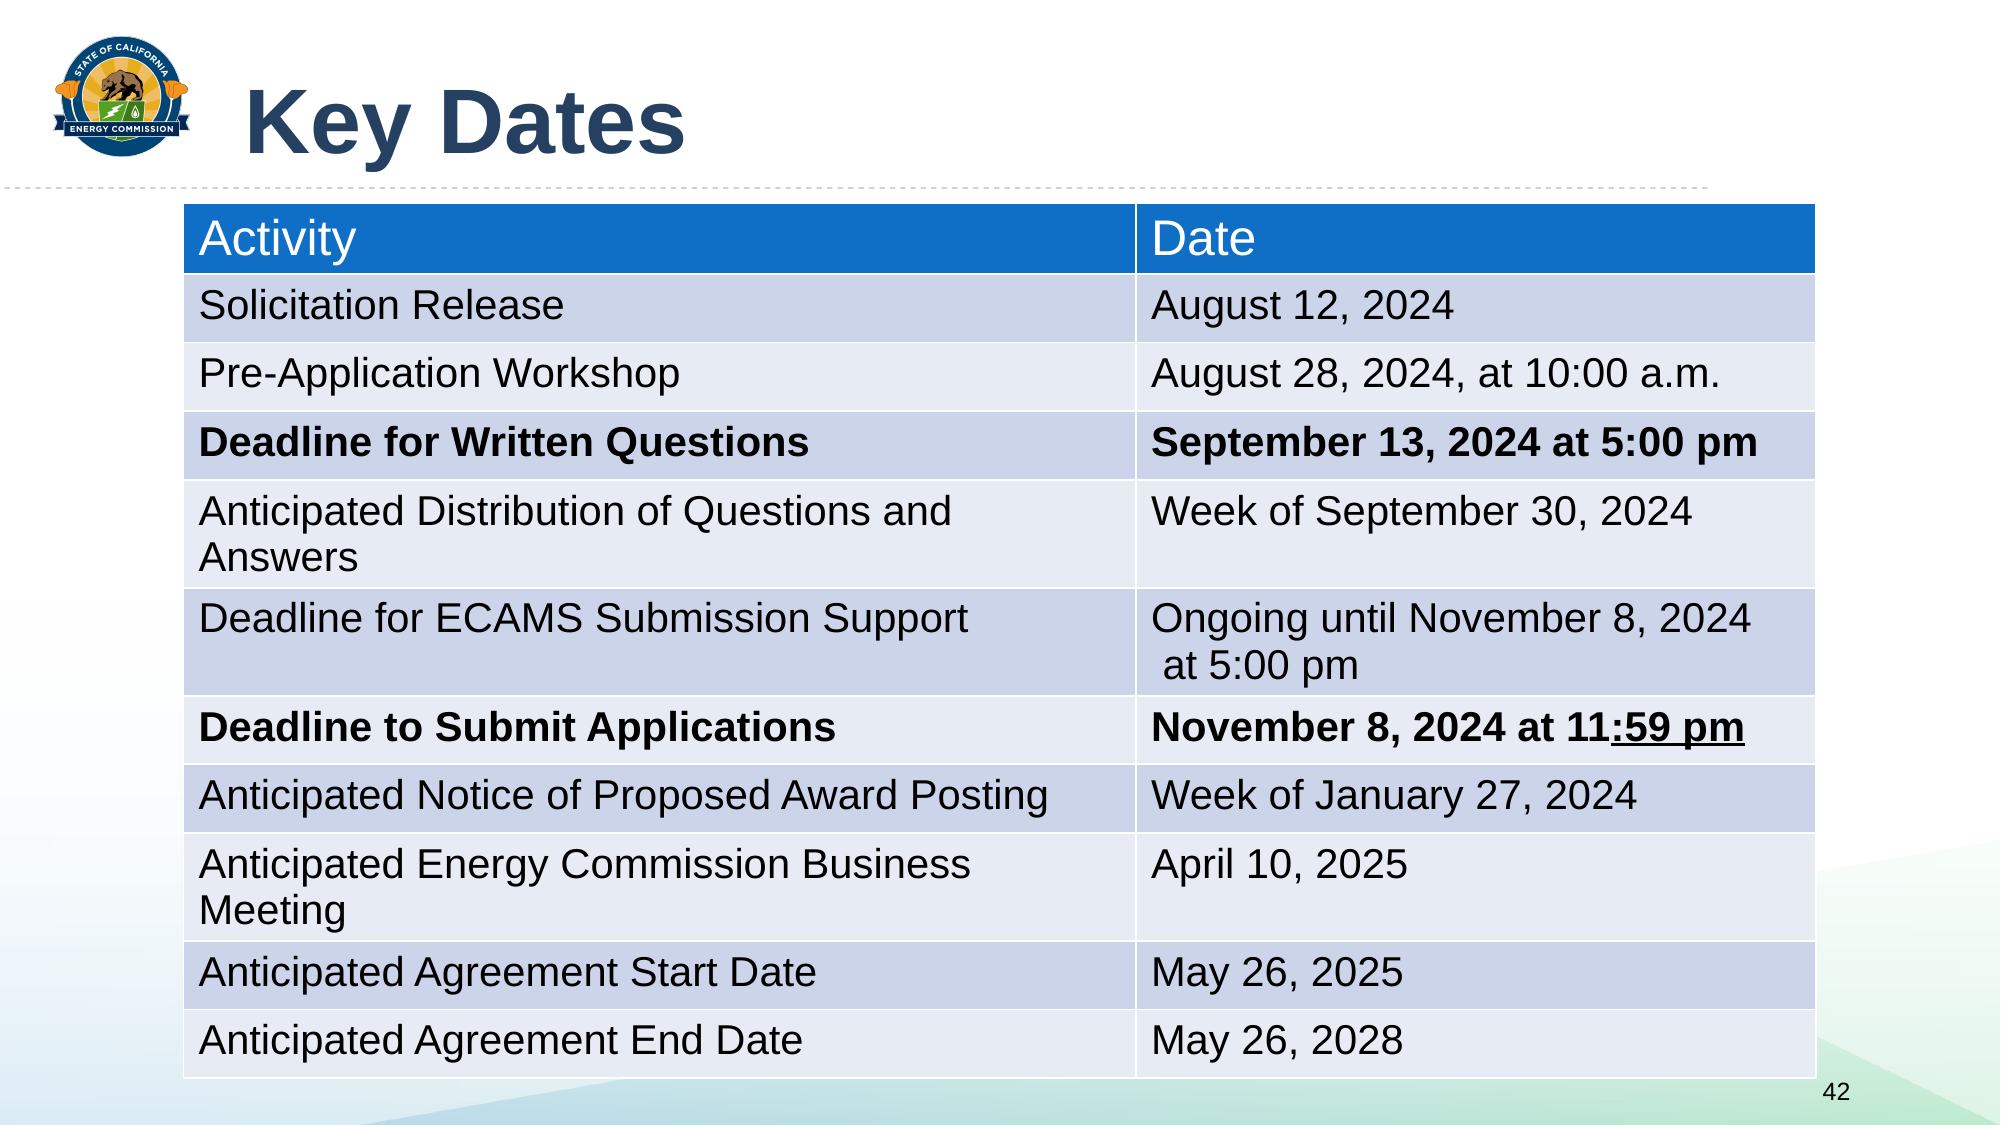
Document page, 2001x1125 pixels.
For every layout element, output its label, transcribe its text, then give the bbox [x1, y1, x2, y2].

table_header Activity [184, 204, 1135, 273]
table_cell September 13, 2024 at 5:00 pm [1137, 412, 1815, 479]
table_cell Anticipated Distribution of Questions and Answers [184, 481, 1135, 587]
table_cell Week of January 27, 2024 [1137, 765, 1815, 832]
table_cell Deadline for Written Questions [184, 412, 1135, 479]
table_cell Ongoing until November 8, 2024 at 5:00 pm [1137, 589, 1815, 695]
table_cell Anticipated Notice of Proposed Award Posting [184, 765, 1135, 832]
table_cell Solicitation Release [184, 275, 1135, 342]
table_cell May 26, 2025 [1137, 942, 1815, 1009]
table_cell Pre-Application Workshop [184, 343, 1135, 410]
slide_number 42 [1569, 1060, 1866, 1121]
table_cell April 10, 2025 [1137, 834, 1815, 940]
table_cell Deadline to Submit Applications [184, 697, 1135, 763]
table_cell November 8, 2024 at 11:59 pm [1137, 697, 1815, 763]
picture [0, 0, 2001, 1125]
table_cell Week of September 30, 2024 [1137, 481, 1815, 587]
table_cell August 28, 2024, at 10:00 a.m. [1137, 343, 1815, 410]
table_cell Anticipated Agreement End Date [184, 1010, 1135, 1077]
title Key Dates [229, 38, 1863, 210]
table_cell August 12, 2024 [1137, 275, 1815, 342]
table_cell Anticipated Energy Commission Business Meeting [184, 834, 1135, 940]
table_cell Deadline for ECAMS Submission Support [184, 589, 1135, 695]
table_cell Anticipated Agreement Start Date [184, 942, 1135, 1009]
table_cell May 26, 2028 [1137, 1010, 1815, 1077]
table_header Date [1137, 204, 1815, 273]
